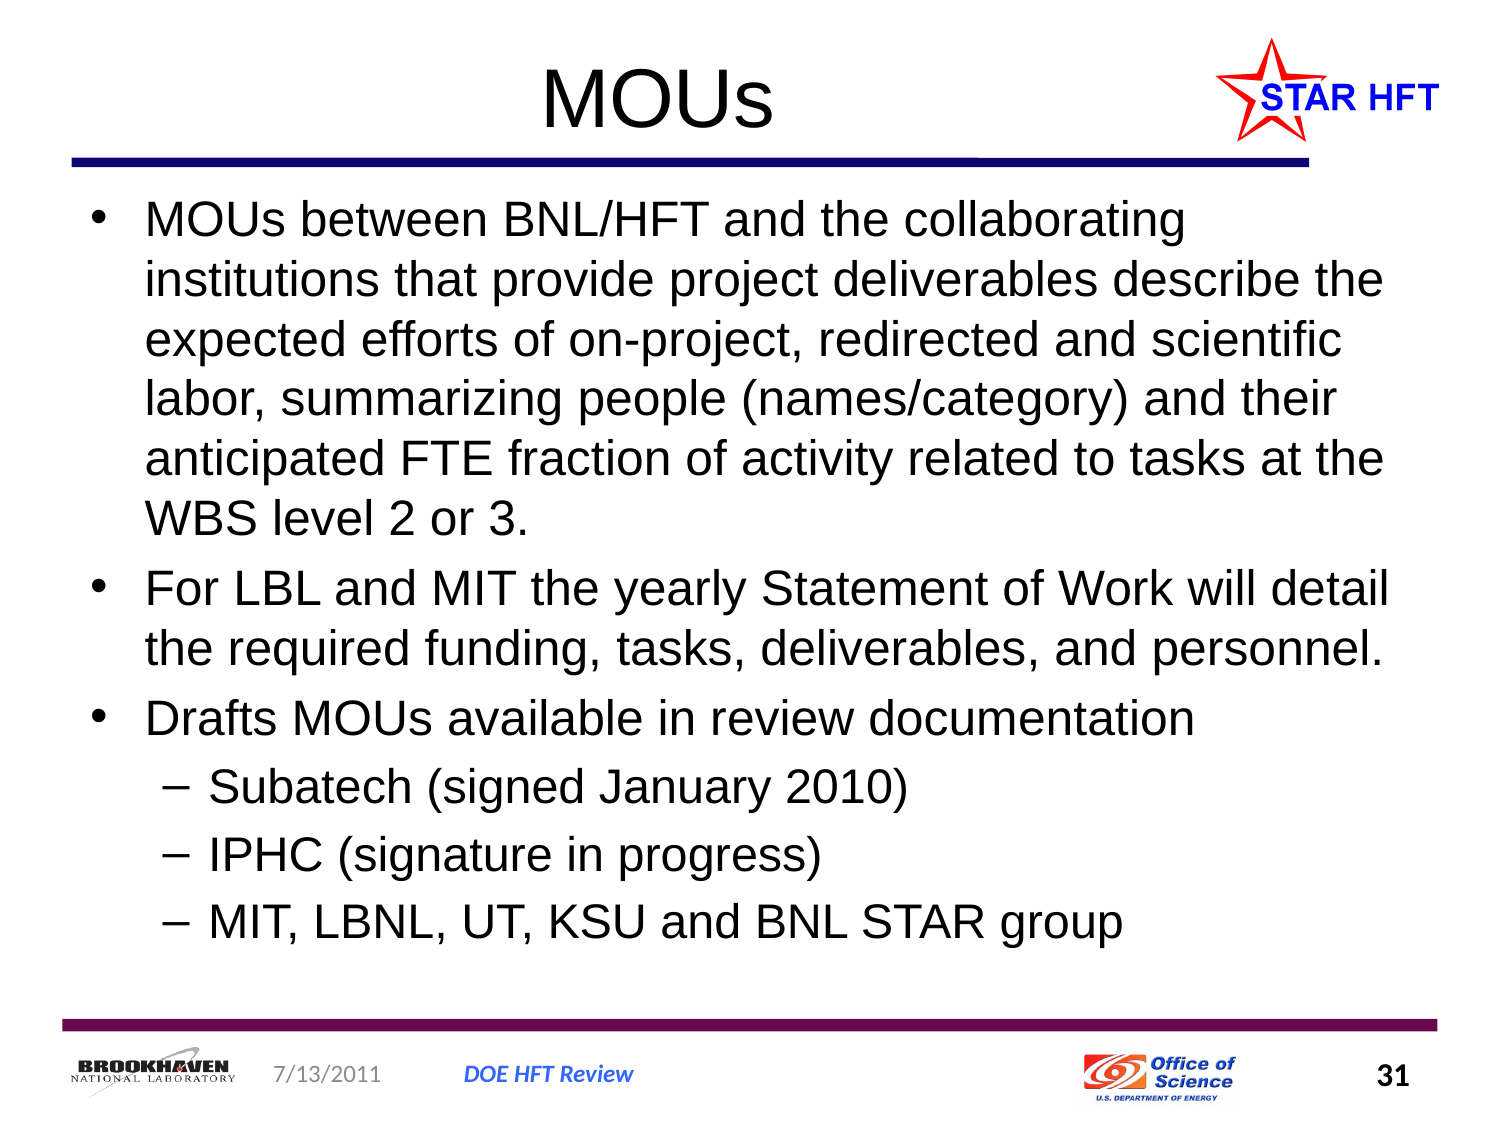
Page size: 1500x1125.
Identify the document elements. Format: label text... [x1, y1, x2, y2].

picture [1078, 1045, 1241, 1109]
picture [71, 1044, 235, 1100]
footer DOE HFT Review [448, 1042, 1040, 1103]
title MOUs [75, 45, 1241, 145]
list MOUs between BNL/HFT and the collaborating institutions that provide project deliverables describe the expected efforts of on-project, redirected and scientific labor, summarizing people (names/category) and their anticipated FTE fraction of activity related to tasks at the WBS level 2 or 3. For LBL and MIT the yearly Statement of Work will detail the required funding, tasks, deliverables, and personnel. Drafts MOUs available in review documentation Subatech (signed January 2010) IPHC (signature in progress) MIT, LBNL, UT, KSU and BNL STAR group [75, 178, 1425, 1005]
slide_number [258, 1042, 425, 1103]
slide_number 31 [1264, 1042, 1425, 1103]
picture [1214, 37, 1462, 142]
